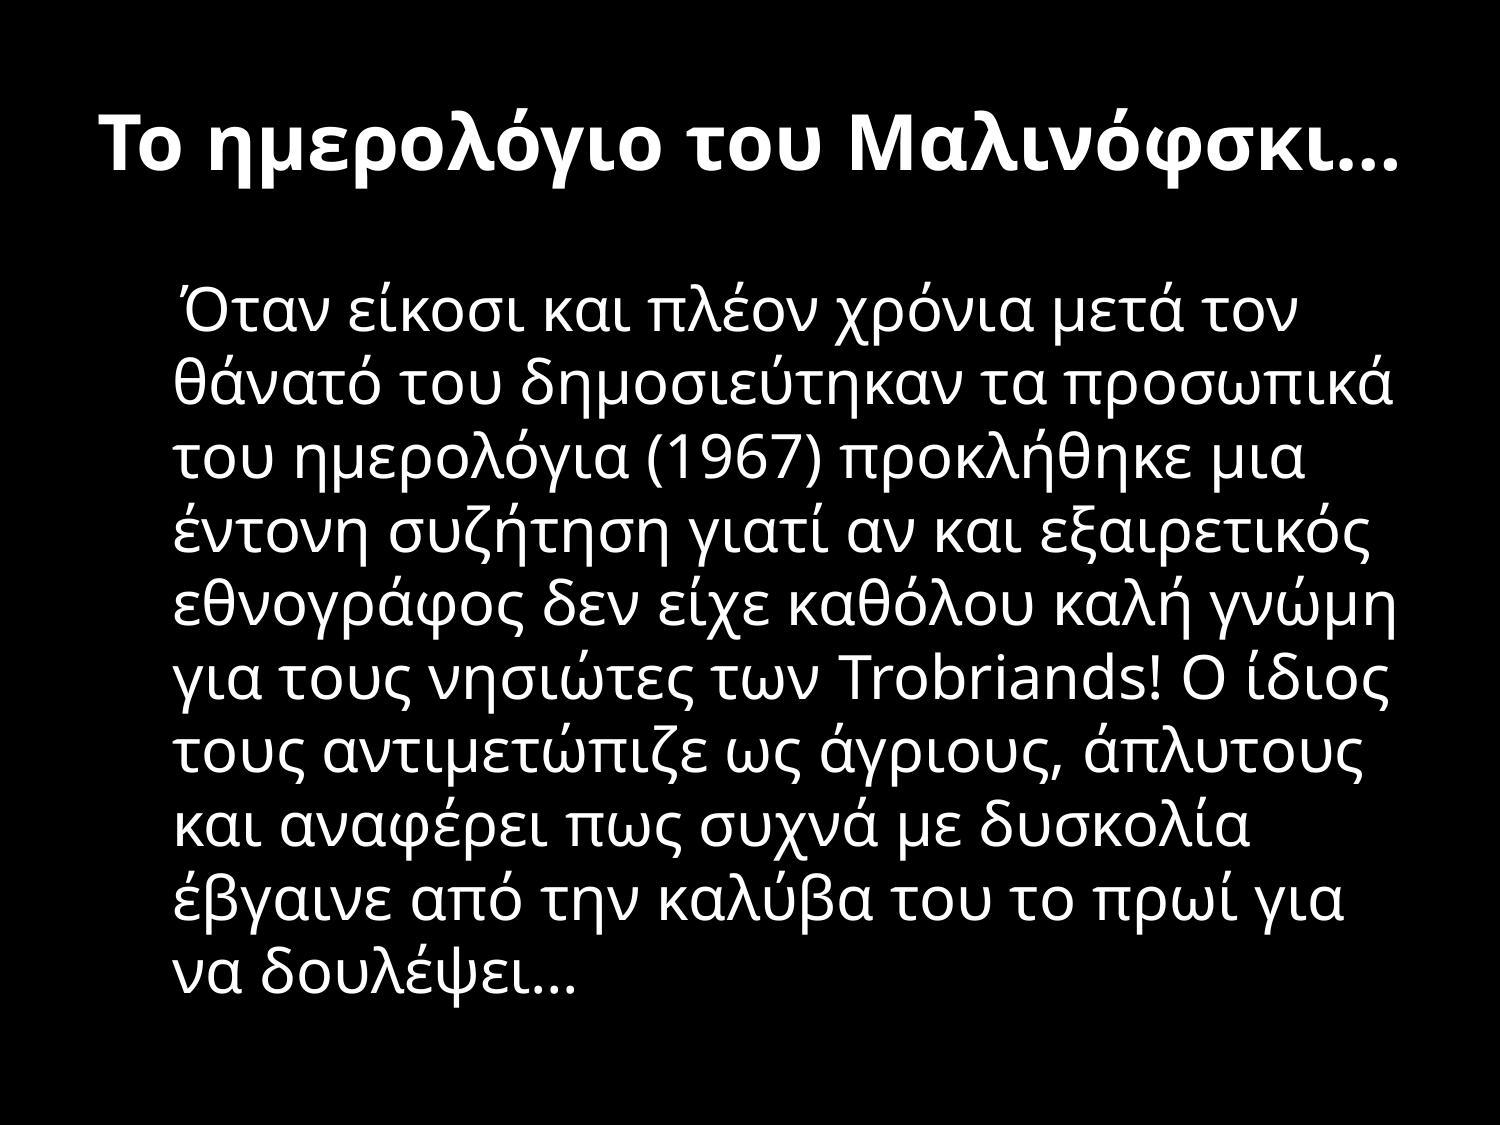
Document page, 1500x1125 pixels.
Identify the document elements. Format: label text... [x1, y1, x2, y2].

list Όταν είκοσι και πλέον χρόνια μετά τον θάνατό του δημοσιεύτηκαν τα προσωπικά του ημερολόγια (1967) προκλήθηκε μια έντονη συζήτηση γιατί αν και εξαιρετικός εθνογράφος δεν είχε καθόλου καλή γνώμη για τους νησιώτες των Trobriands! Ο ίδιος τους αντιμετώπιζε ως άγριους, άπλυτους και αναφέρει πως συχνά με δυσκολία έβγαινε από την καλύβα του το πρωί για να δουλέψει… [75, 262, 1425, 1035]
title Το ημερολόγιο του Μαλινόφσκι… [75, 45, 1425, 233]
